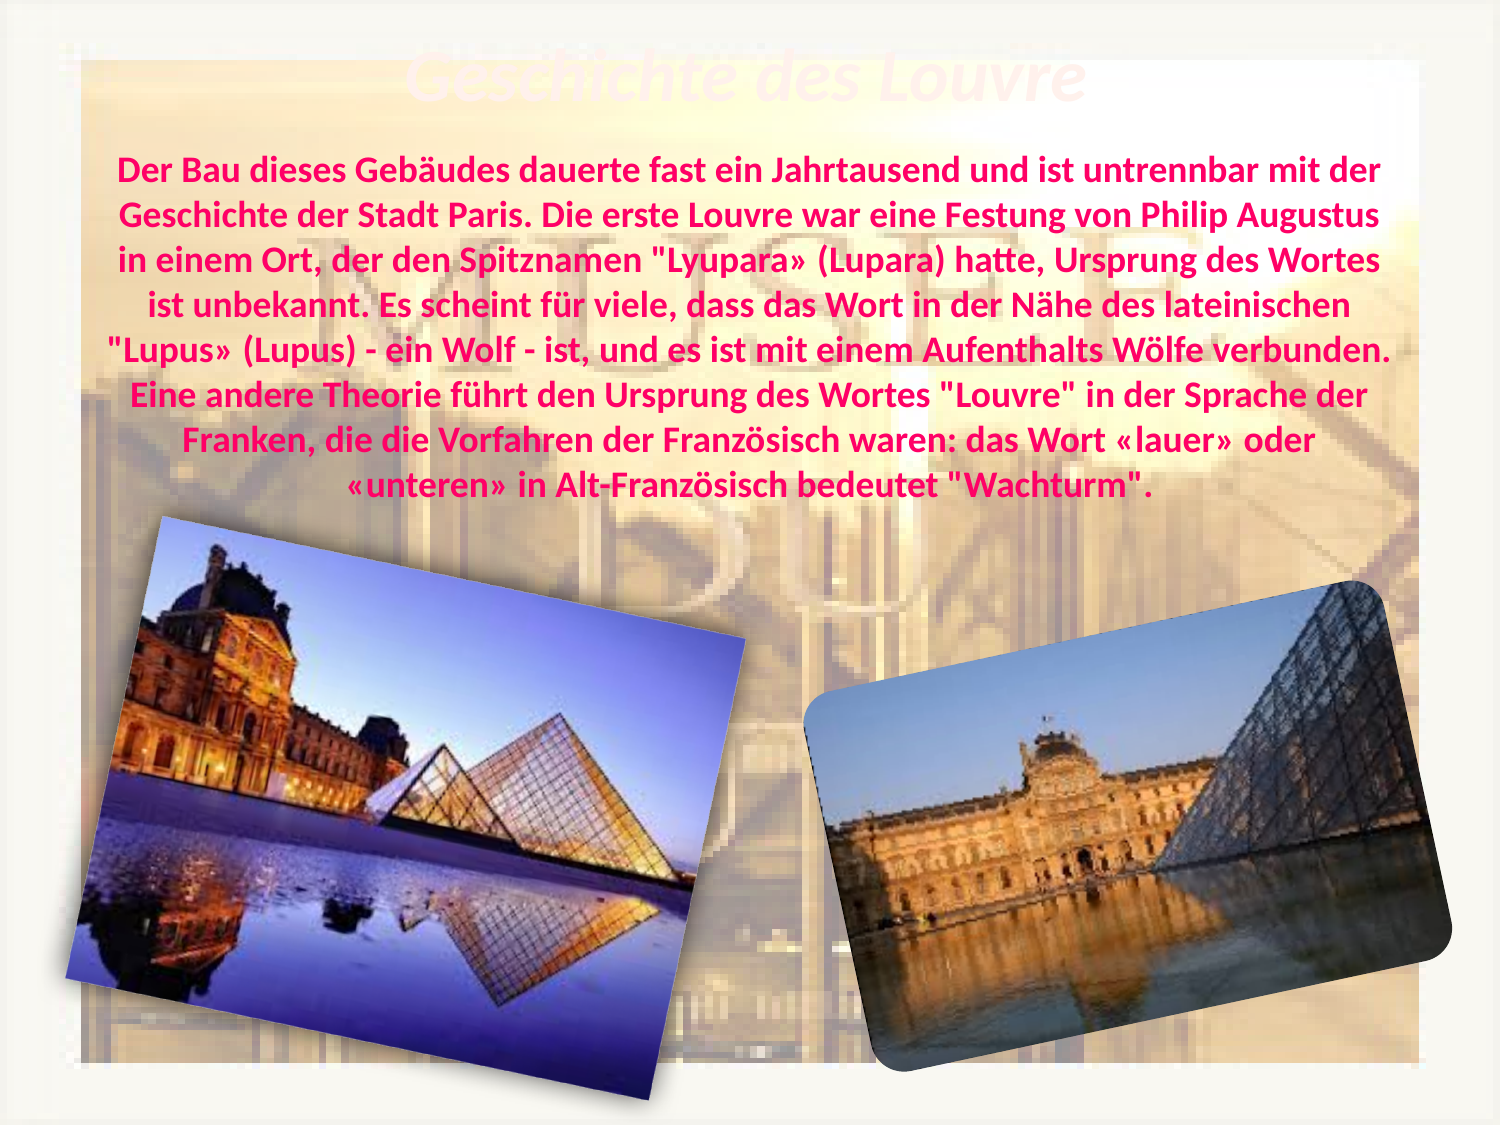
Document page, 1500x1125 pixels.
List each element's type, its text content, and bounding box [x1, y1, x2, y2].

text_box Der Bau dieses Gebäudes dauerte fast ein Jahrtausend und ist untrennbar mit der Geschichte der Stadt Paris. Die erste Louvre war eine Festung von Philip Augustus in einem Ort, der den Spitznamen "Lyupara» (Lupara) hatte, Ursprung des Wortes ist unbekannt. Es scheint für viele, dass das Wort in der Nähe des lateinischen "Lupus» (Lupus) - ein Wolf - ist, und es ist mit einem Aufenthalts Wölfe verbunden. Eine andere Theorie führt den Ursprung des Wortes "Louvre" in der Sprache der Franken, die die Vorfahren der Französisch waren: das Wort «lauer» oder «unteren» in Alt-Französisch bedeutet "Wachturm". [88, 137, 1412, 512]
picture [66, 517, 745, 1100]
text_box Geschichte des Louvre [198, 19, 1294, 124]
picture [803, 580, 1453, 1072]
